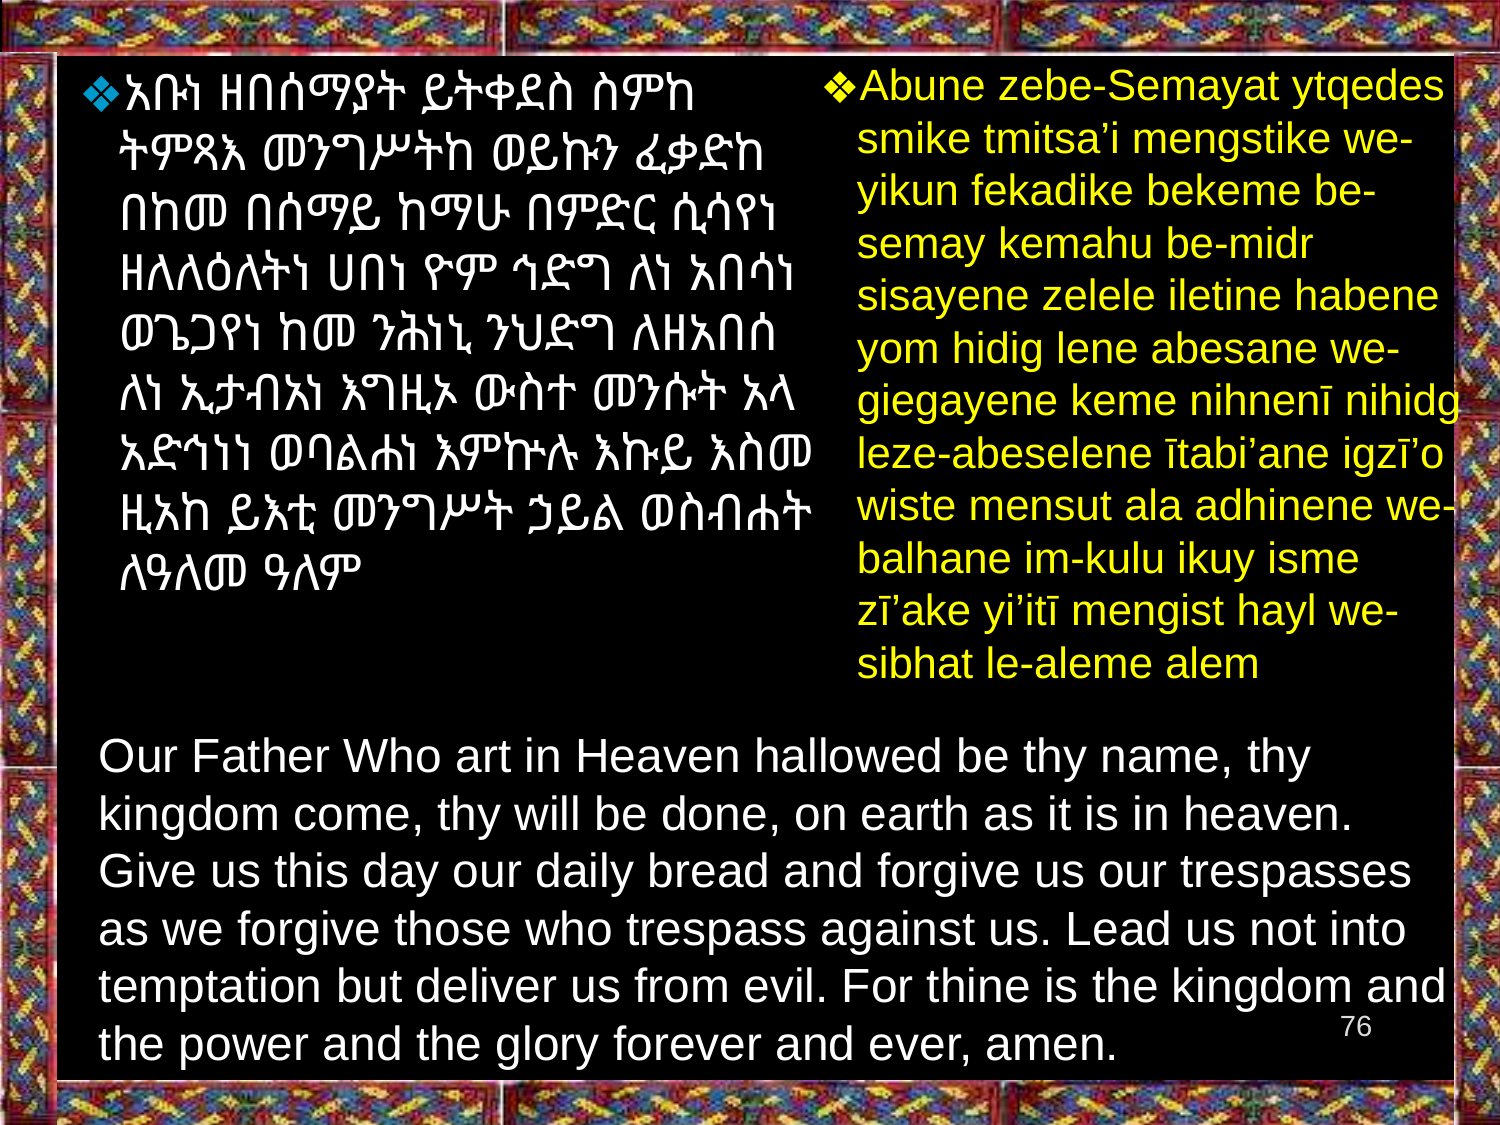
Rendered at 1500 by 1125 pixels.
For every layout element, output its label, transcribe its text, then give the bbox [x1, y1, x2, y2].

text_box Our Father Who art in Heaven hallowed be thy name, thy kingdom come, thy will be done, on earth as it is in heaven. Give us this day our daily bread and forgive us our trespasses as we forgive those who trespass against us. Lead us not into temptation but deliver us from evil. For thine is the kingdom and the power and the glory forever and ever, amen. [83, 710, 1472, 1074]
text_box Abune zebe-Semayat ytqedes smike tmitsa’i mengstike we-yikun fekadike bekeme be-semay kemahu be-midr sisayene zelele iletine habene yom hidig lene abesane we-giegayene keme nihnenī nihidg leze-abeselene ītabi’ane igzī’o wiste mensut ala adhinene we-balhane im-kulu ikuy isme zī’ake yi’itī mengist hayl we-sibhat le-aleme alem [785, 42, 1479, 730]
list አቡነ ዘበሰማያት ይትቀደስ ስምከ ትምጻእ መንግሥትከ ወይኩን ፈቃድከ በከመ በሰማይ ከማሁ በምድር ሲሳየነ ዘለለዕለትነ ሀበነ ዮም ኅድግ ለነ አበሳነ ወጌጋየነ ከመ ንሕነኒ ንህድግ ለዘአበሰ ለነ ኢታብአነ እግዚኦ ውስተ መንሱት አላ አድኅነነ ወባልሐነ እምኵሉ እኩይ እስመ ዚአከ ይእቲ መንግሥት ኃይል ወስብሐት ለዓለመ ዓለም [47, 52, 785, 730]
picture [0, 0, 1500, 1125]
